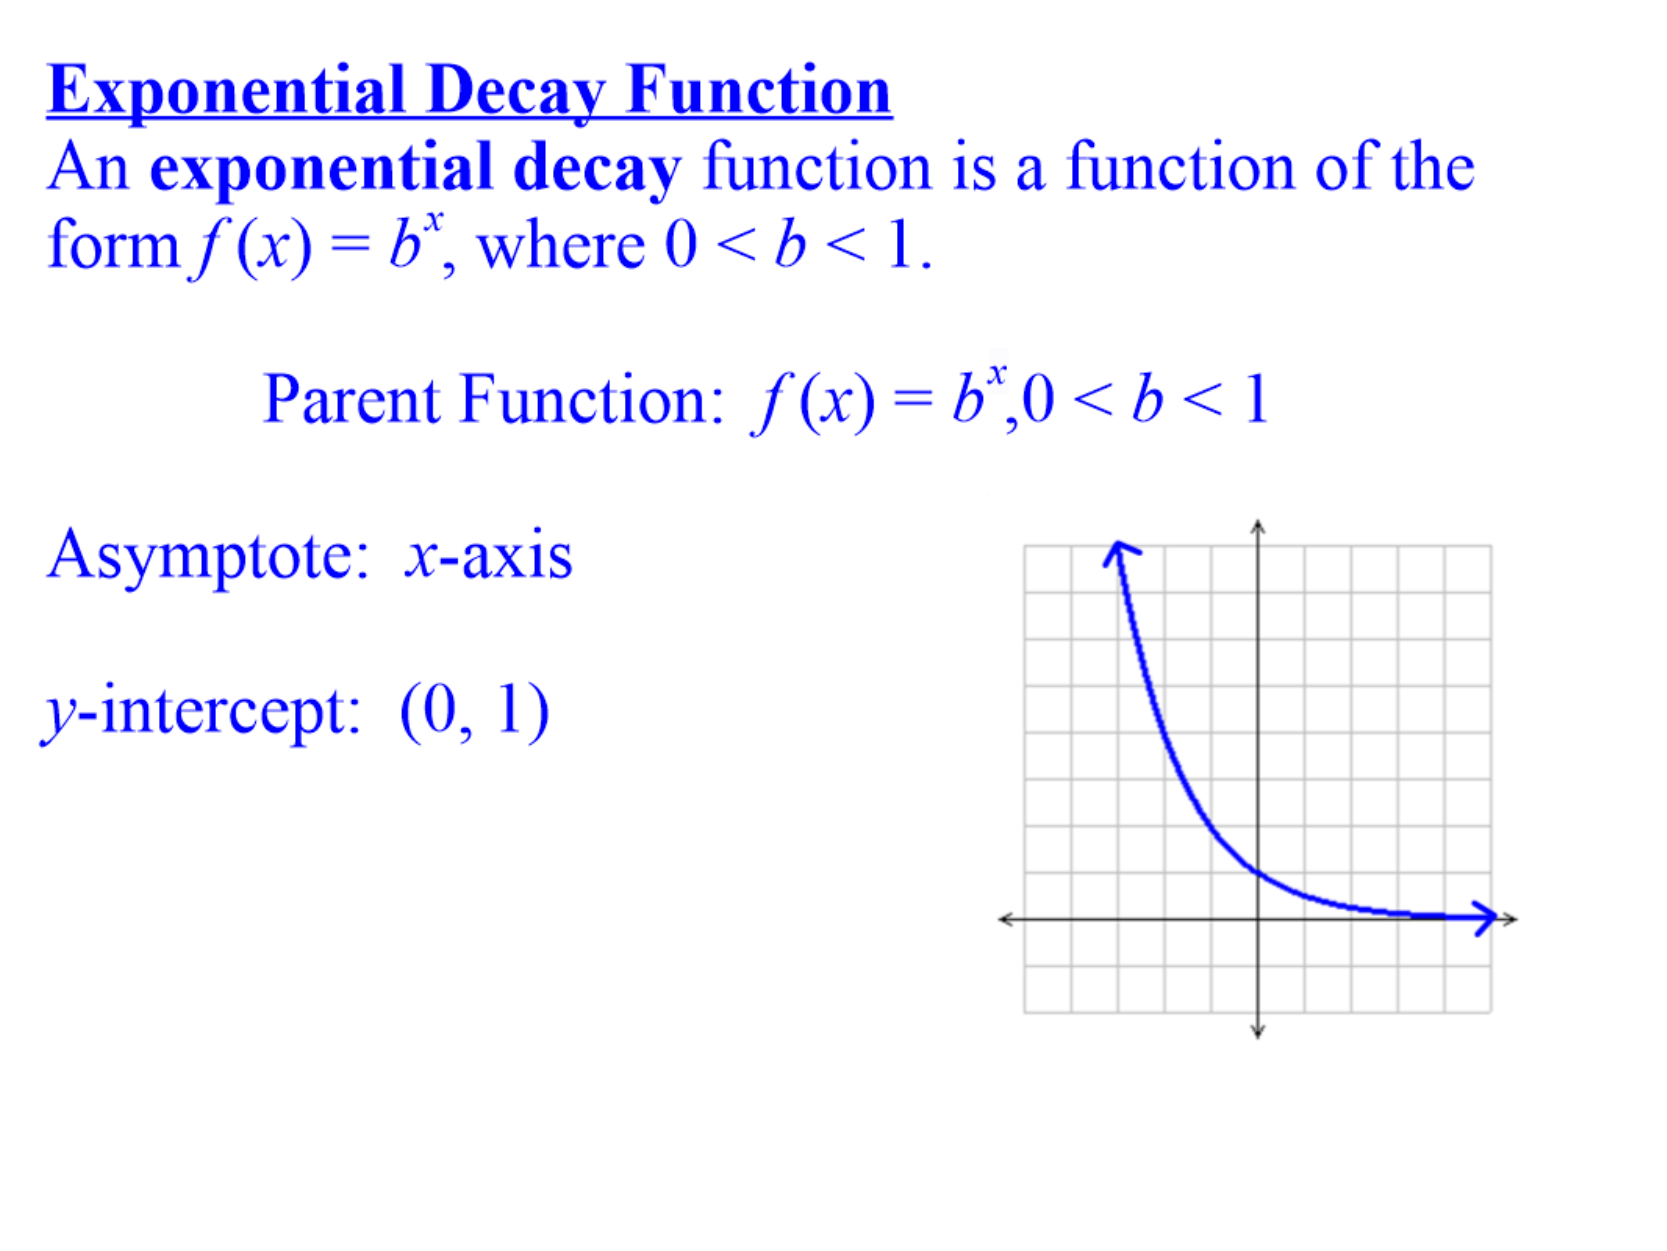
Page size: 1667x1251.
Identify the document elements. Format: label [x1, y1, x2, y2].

picture [33, 49, 1537, 1052]
